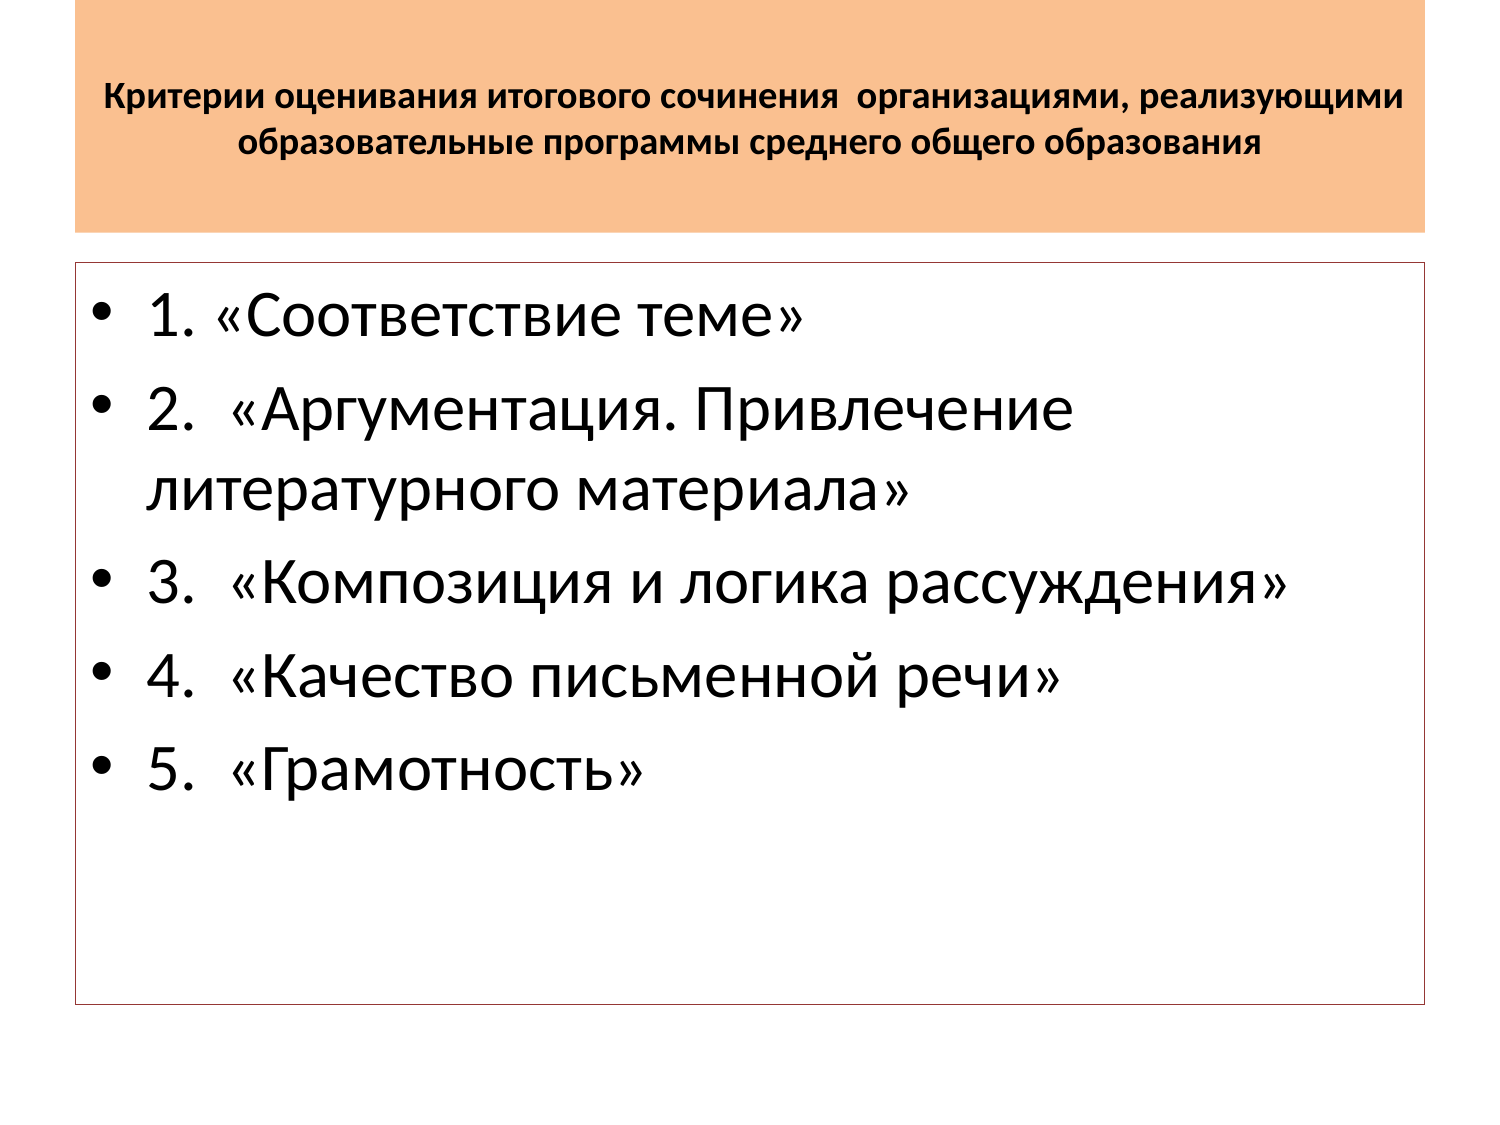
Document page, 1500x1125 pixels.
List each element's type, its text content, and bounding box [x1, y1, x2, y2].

title Критерии оценивания итогового сочинения организациями, реализующими образовательные программы среднего общего образования [75, 0, 1425, 233]
list 1. «Соответствие теме» 2. «Аргументация. Привлечение литературного материала» 3. «Композиция и логика рассуждения» 4. «Качество письменной речи» 5. «Грамотность» [75, 262, 1425, 1005]
